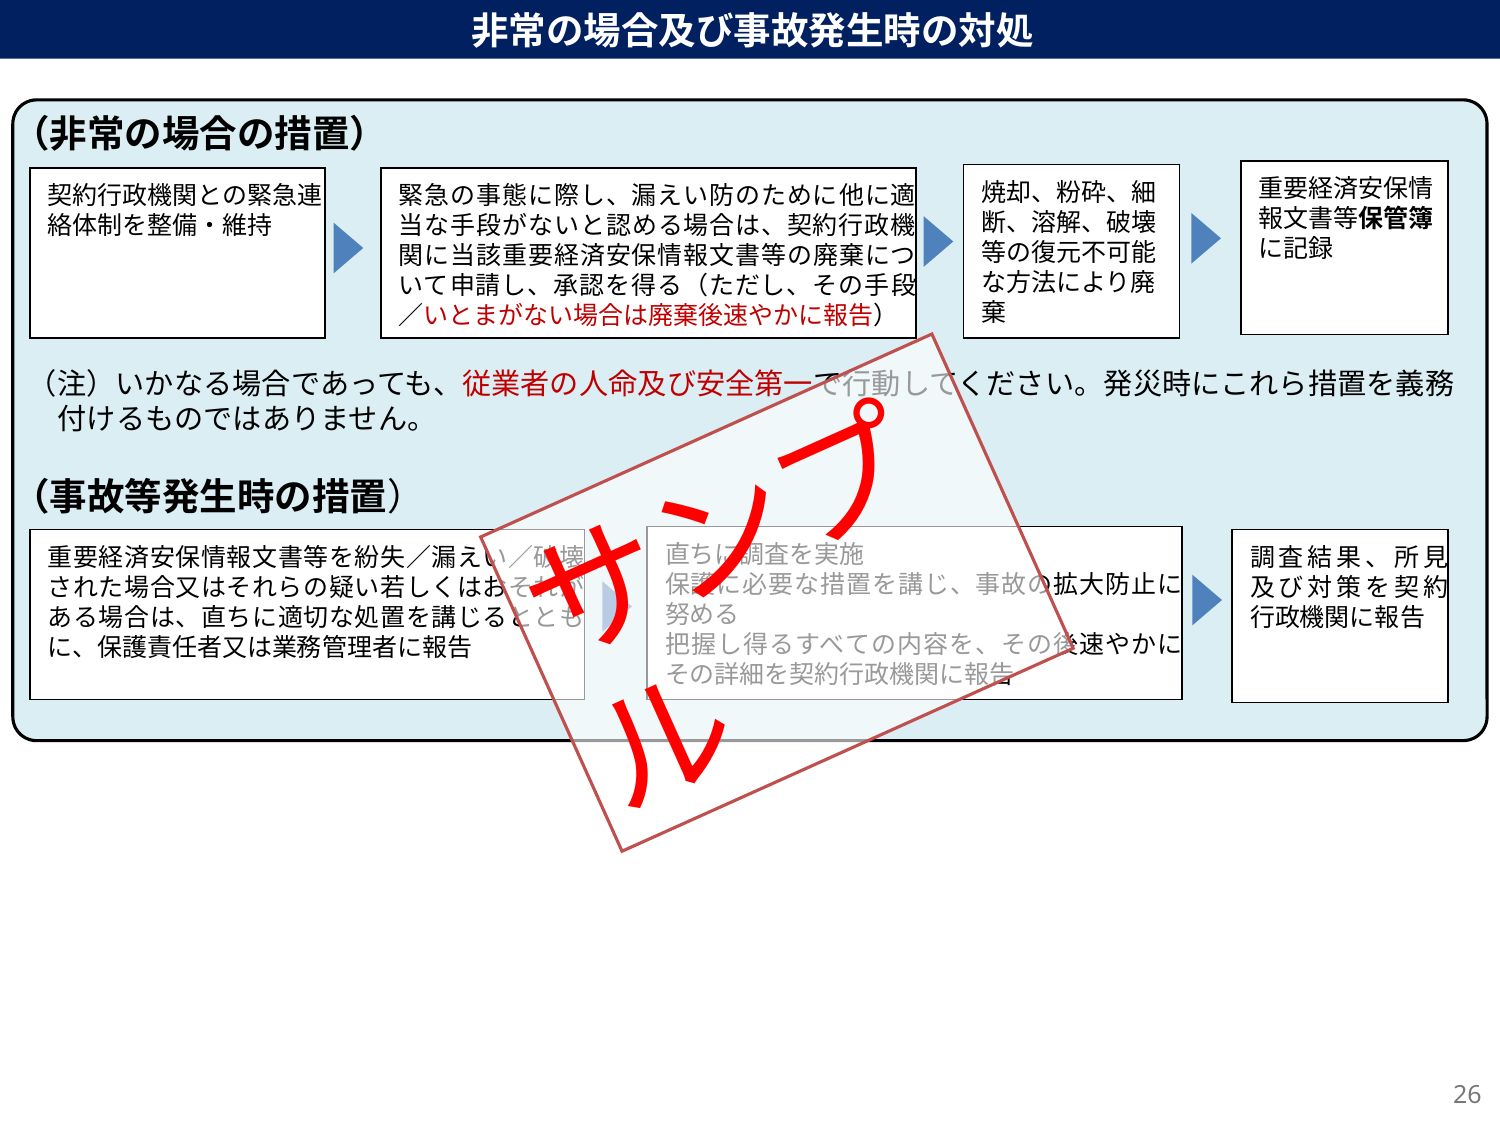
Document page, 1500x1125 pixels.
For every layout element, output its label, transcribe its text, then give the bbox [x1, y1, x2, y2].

text_box 非常の場合及び事故発生時の対処 [0, 0, 1500, 59]
text_box 直ちに調査を実施 保護に必要な措置を講じ、事故の拡大防止に努める 把握し得るすべての内容を、その後速やかにその詳細を契約行政機関に報告 [963, 525, 1184, 701]
text_box [922, 212, 956, 271]
text_box [1189, 209, 1224, 267]
text_box （注）いかなる場合であっても、従業者の人命及び安全第一で行動してください。発災時にこれら措置を義務付けるものではありません。 [945, 358, 1488, 443]
text_box 調査結果、所見及び対策を契約行政機関に報告 [1231, 528, 1450, 704]
text_box 契約行政機関との緊急連絡体制を整備・維持 [29, 167, 326, 339]
text_box 重要経済安保情報文書等を紛失／漏えい／破壊された場合又はそれらの疑い若しくはおそれがある場合は、直ちに適切な処置を講じるとともに、保護責任者又は業務管理者に報告 [29, 528, 552, 701]
text_box 焼却、粉砕、細断、溶解、破壊等の復元不可能な方法により廃棄 [962, 163, 1181, 339]
text_box サンプル [478, 331, 1076, 854]
text_box [332, 219, 366, 277]
text_box 緊急の事態に際し、漏えい防のために他に適当な手段がないと認める場合は、契約行政機関に当該重要経済安保情報文書等の廃棄について申請し、承認を得る（ただし、その手段／いとまがない場合は廃棄後速やかに報告） [379, 167, 917, 339]
text_box （注）いかなる場合であっても、従業者の人命及び安全第一で行動してください。発災時にこれら措置を義務付けるものではありません。 [13, 358, 872, 443]
text_box [11, 98, 1489, 743]
text_box （事故等発生時の措置） [0, 465, 492, 526]
text_box [1190, 571, 1225, 629]
text_box 重要経済安保情報文書等保管簿に記録 [1239, 160, 1449, 336]
slide_number 26 [1159, 1065, 1497, 1125]
text_box （非常の場合の措置） [0, 102, 413, 163]
